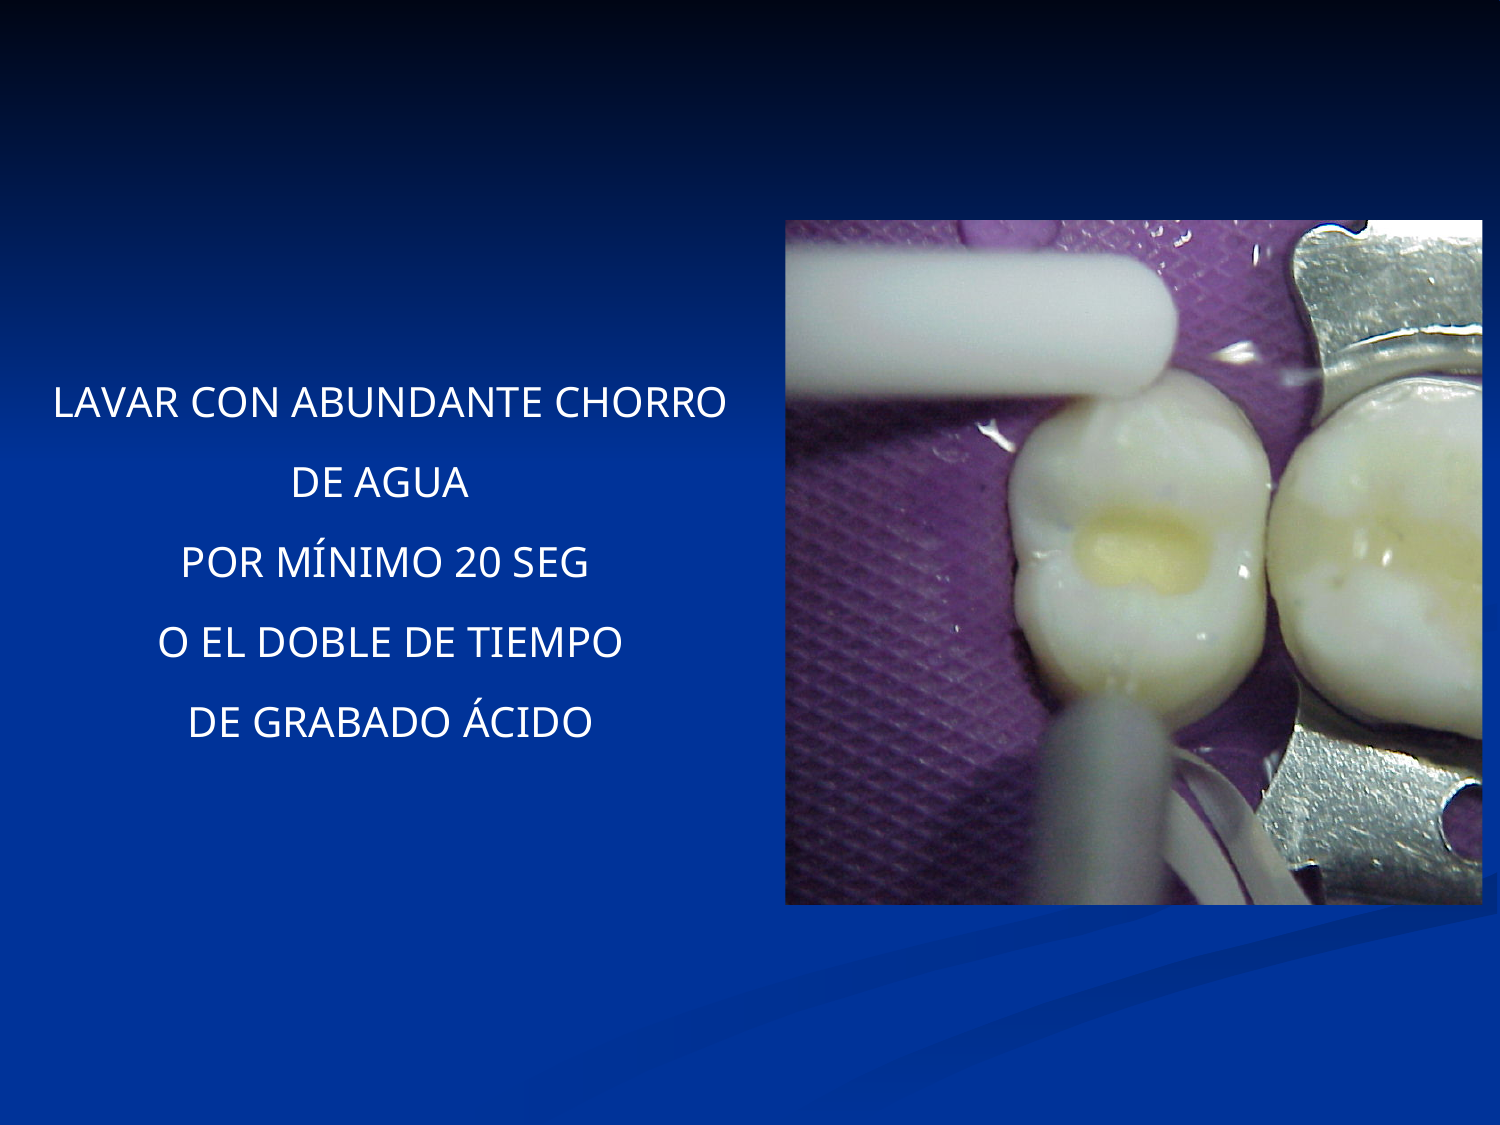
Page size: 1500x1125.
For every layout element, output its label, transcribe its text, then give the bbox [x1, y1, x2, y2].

picture [785, 220, 1483, 905]
text_box LAVAR CON ABUNDANTE CHORRO DE AGUA POR MÍNIMO 20 SEG O EL DOBLE DE TIEMPO DE GRABADO ÁCIDO [17, 338, 764, 754]
